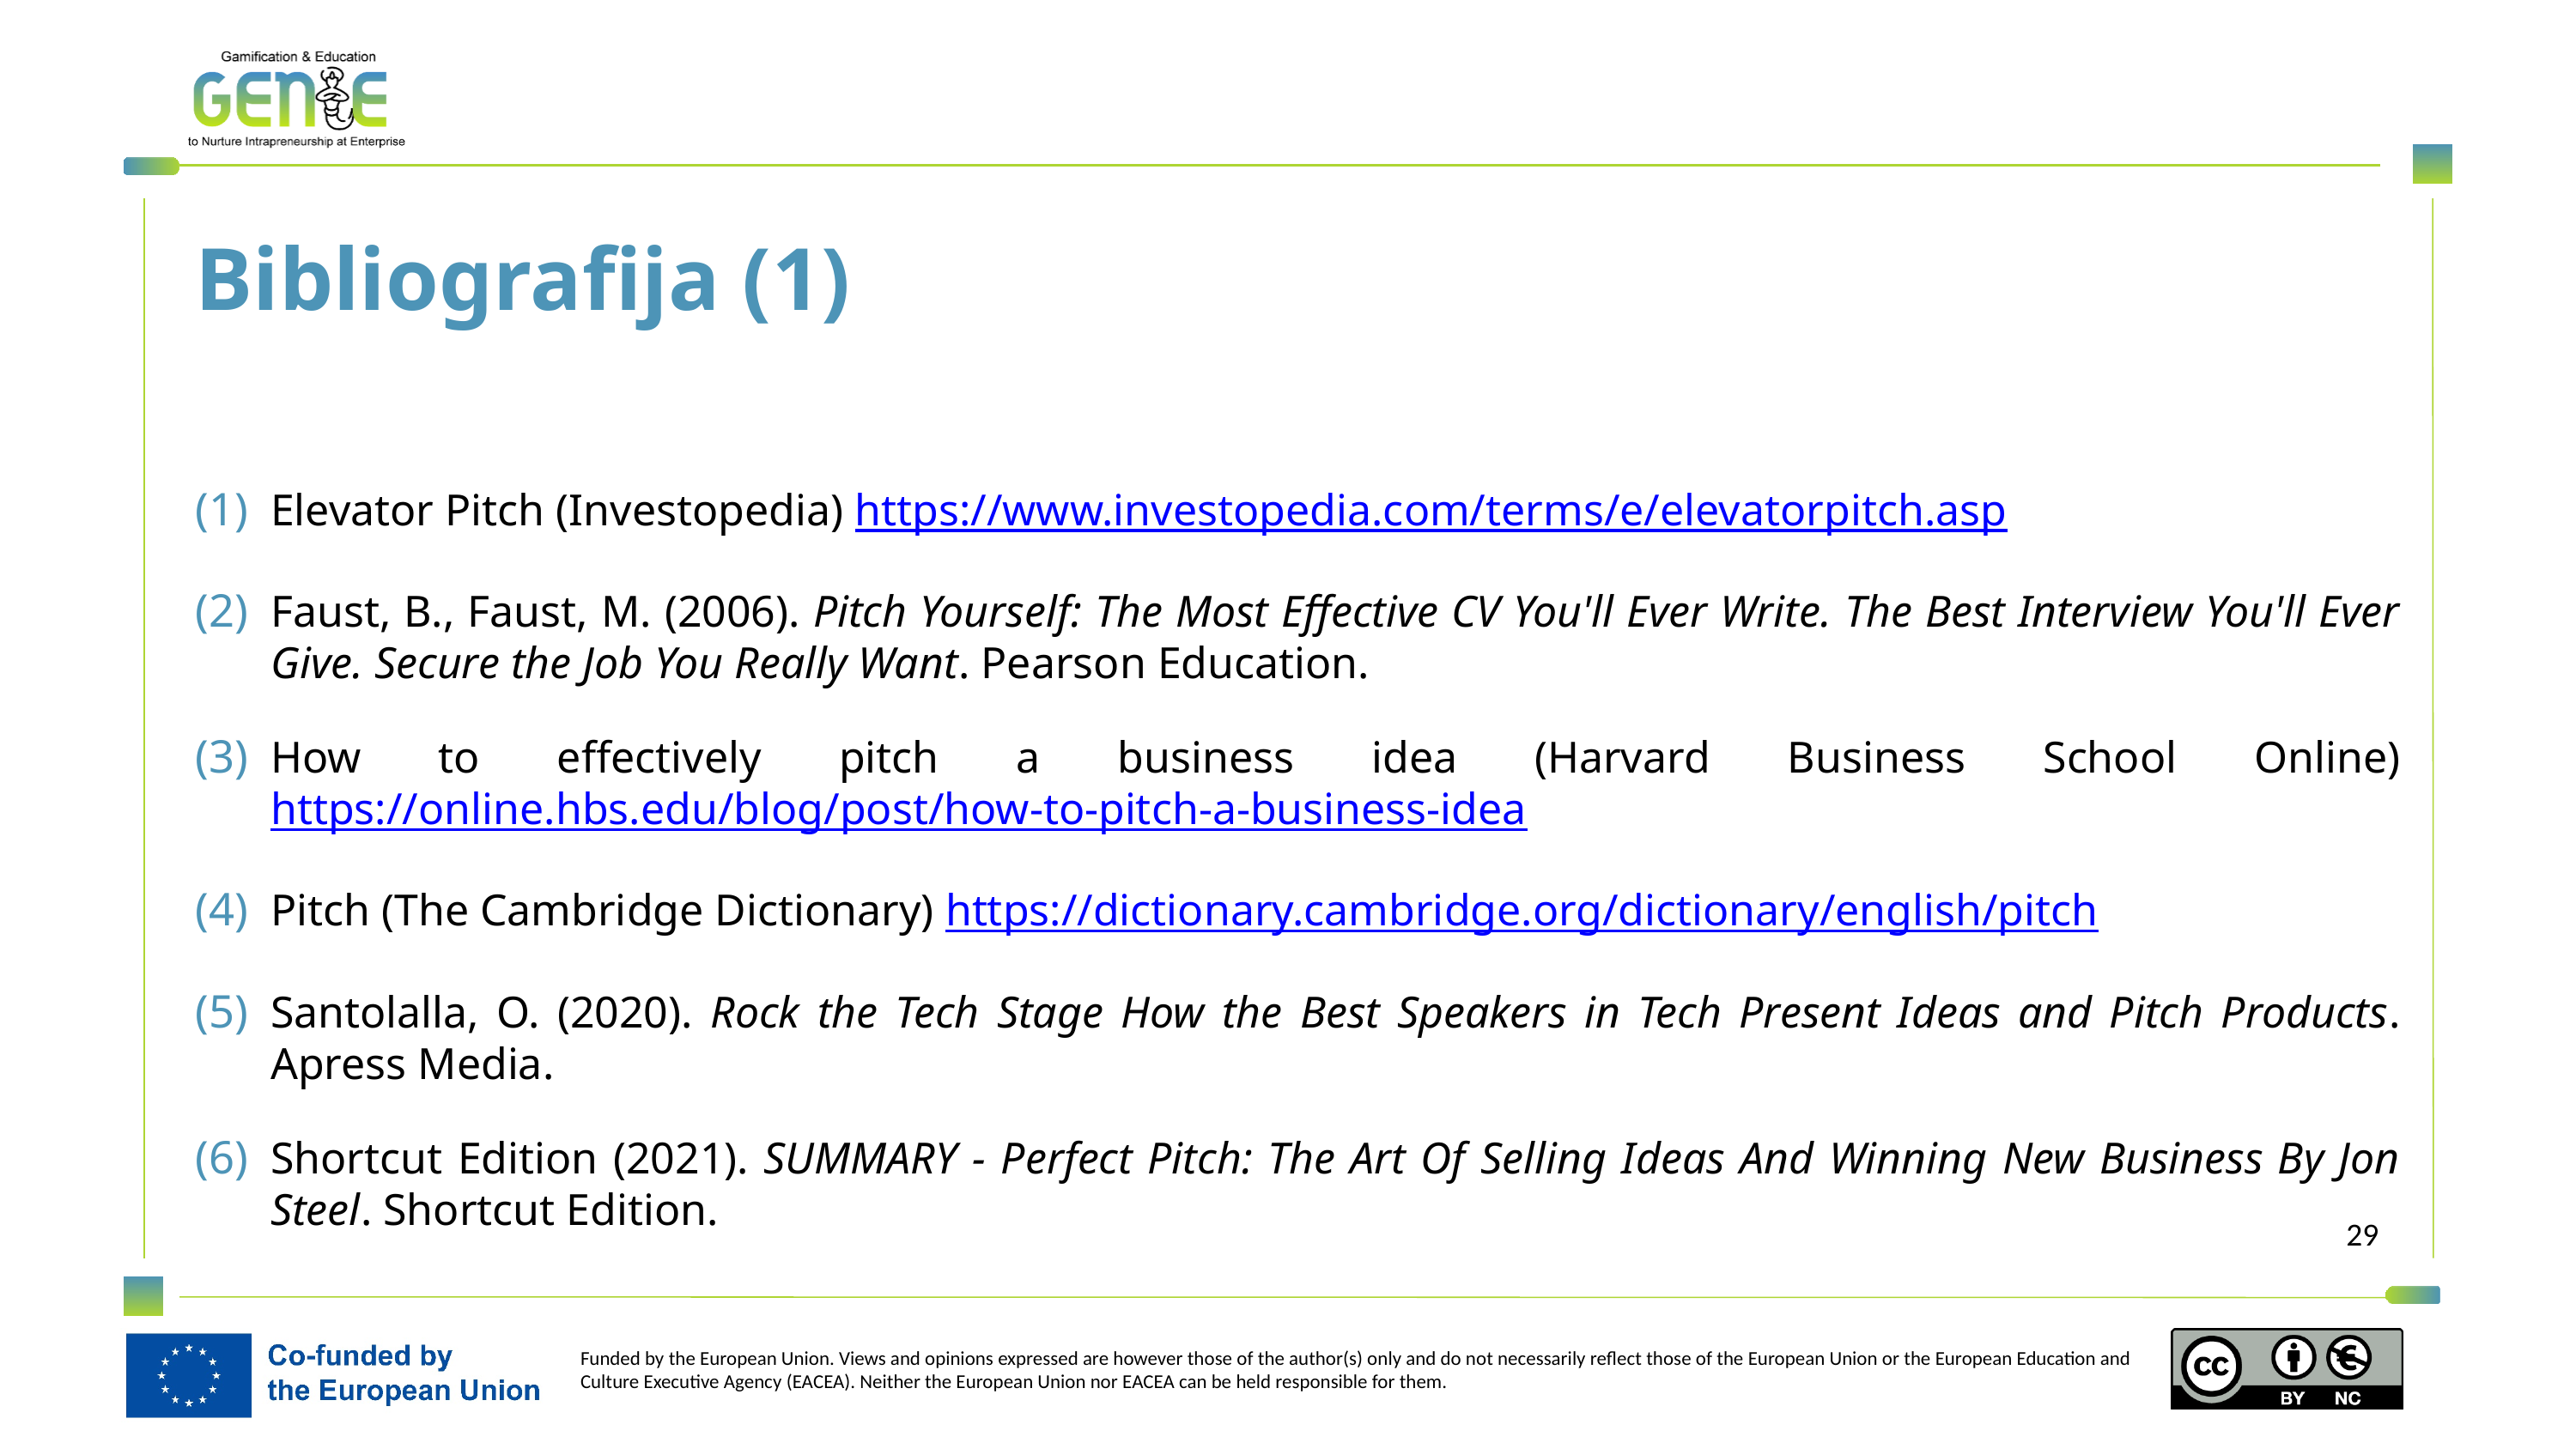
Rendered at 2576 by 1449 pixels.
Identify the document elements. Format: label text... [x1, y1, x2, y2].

picture [124, 1276, 163, 1316]
picture [111, 1328, 562, 1423]
picture [124, 157, 179, 175]
text_box Elevator Pitch (Investopedia) https://www.investopedia.com/terms/e/elevatorpitch.asp Faust, B., Faust, M. (2006). Pitch Yourself: The Most Effective CV You'll Ever Write. The Best Interview You'll Ever Give. Secure the Job You Really Want. Pearson Education. How to effectively pitch a business idea (Harvard Business School Online) https://online.hbs.edu/blog/post/how-to-pitch-a-business-idea Pitch (The Cambridge Dictionary) https://dictionary.cambridge.org/dictionary/english/pitch Santolalla, O. (2020). Rock the Tech Stage How the Best Speakers in Tech Present Ideas and Pitch Products. Apress Media. Shortcut Edition (2021). SUMMARY - Perfect Pitch: The Art Of Selling Ideas And Winning New Business By Jon Steel. Shortcut Edition. [182, 476, 2415, 1265]
picture [2171, 1328, 2403, 1410]
text_box Bibliografija (1) [182, 217, 1390, 336]
picture [2385, 1286, 2440, 1304]
picture [182, 45, 408, 151]
picture [2413, 144, 2452, 184]
